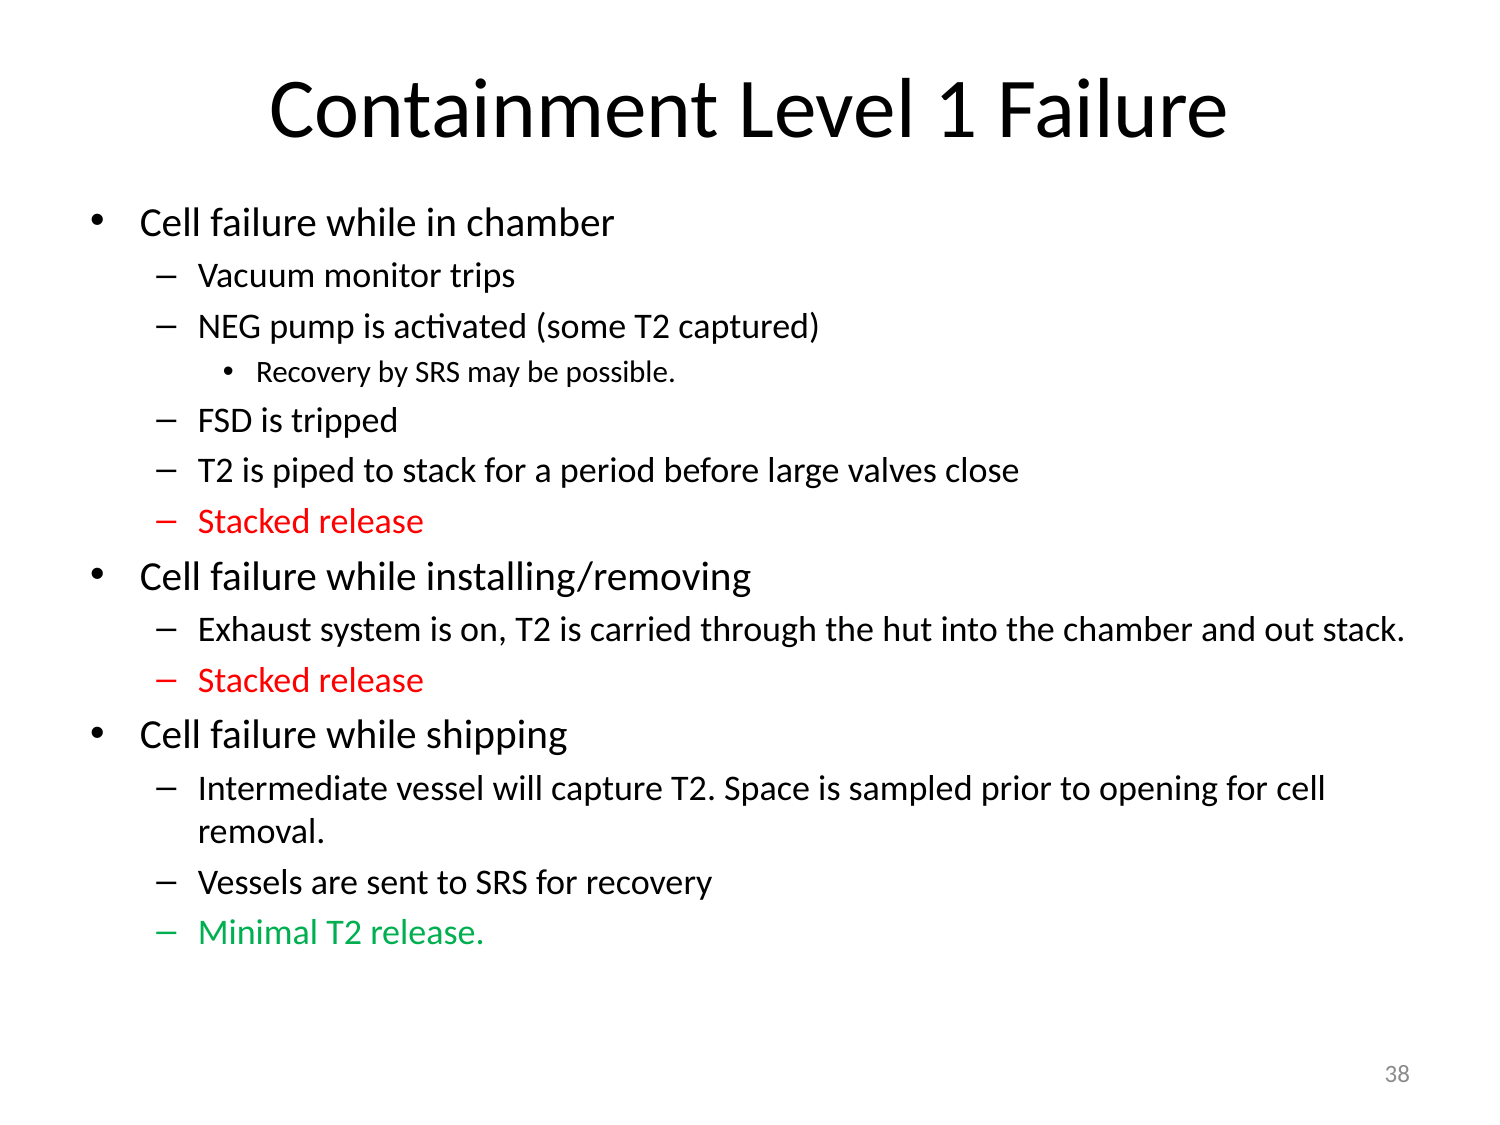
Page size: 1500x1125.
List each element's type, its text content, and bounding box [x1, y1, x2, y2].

slide_number 38 [1074, 1042, 1425, 1103]
list Cell failure while in chamber Vacuum monitor trips NEG pump is activated (some T2 captured) Recovery by SRS may be possible. FSD is tripped T2 is piped to stack for a period before large valves close Stacked release Cell failure while installing/removing Exhaust system is on, T2 is carried through the hut into the chamber and out stack. Stacked release Cell failure while shipping Intermediate vessel will capture T2. Space is sampled prior to opening for cell removal. Vessels are sent to SRS for recovery Minimal T2 release. [75, 187, 1425, 1005]
title Containment Level 1 Failure [75, 45, 1425, 163]
